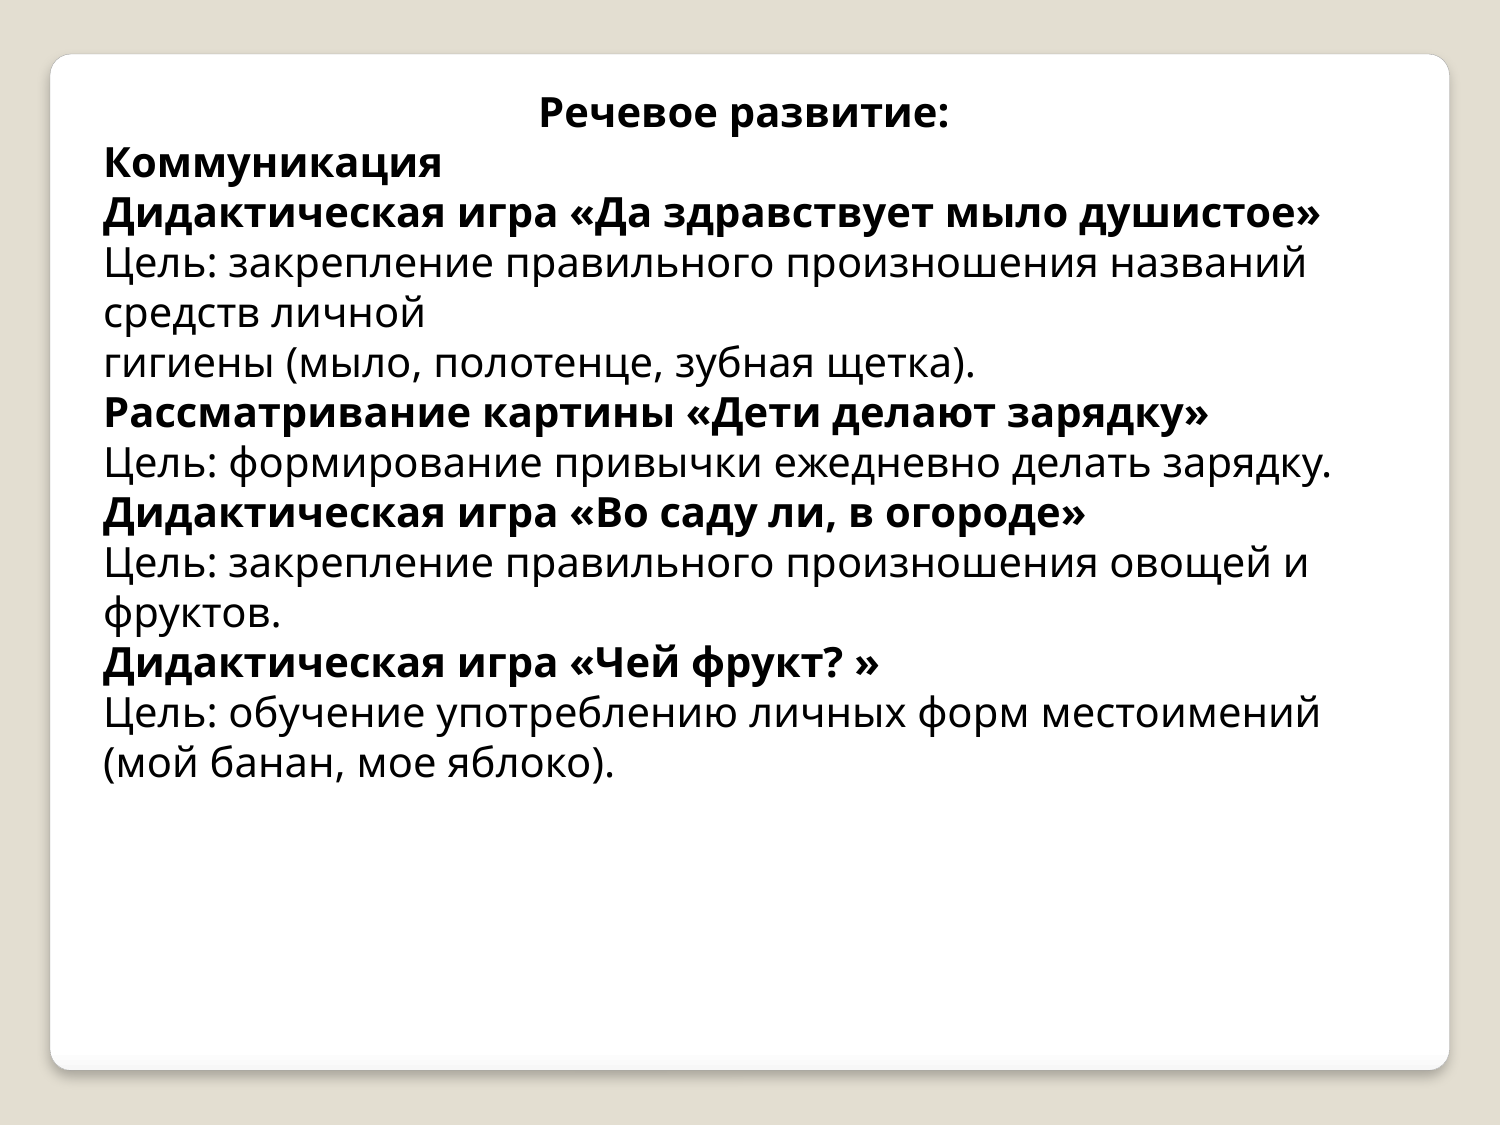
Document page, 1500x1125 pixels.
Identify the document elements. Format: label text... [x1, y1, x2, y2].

text_box Речевое развитие: Коммуникация Дидактическая игра «Да здравствует мыло душистое» Цель: закрепление правильного произношения названий средств личной гигиены (мыло, полотенце, зубная щетка). Рассматривание картины «Дети делают зарядку» Цель: формирование привычки ежедневно делать зарядку. Дидактическая игра «Во саду ли, в огороде» Цель: закрепление правильного произношения овощей и фруктов. Дидактическая игра «Чей фрукт? » Цель: обучение употреблению личных форм местоимений (мой банан, мое яблоко). [88, 78, 1400, 794]
